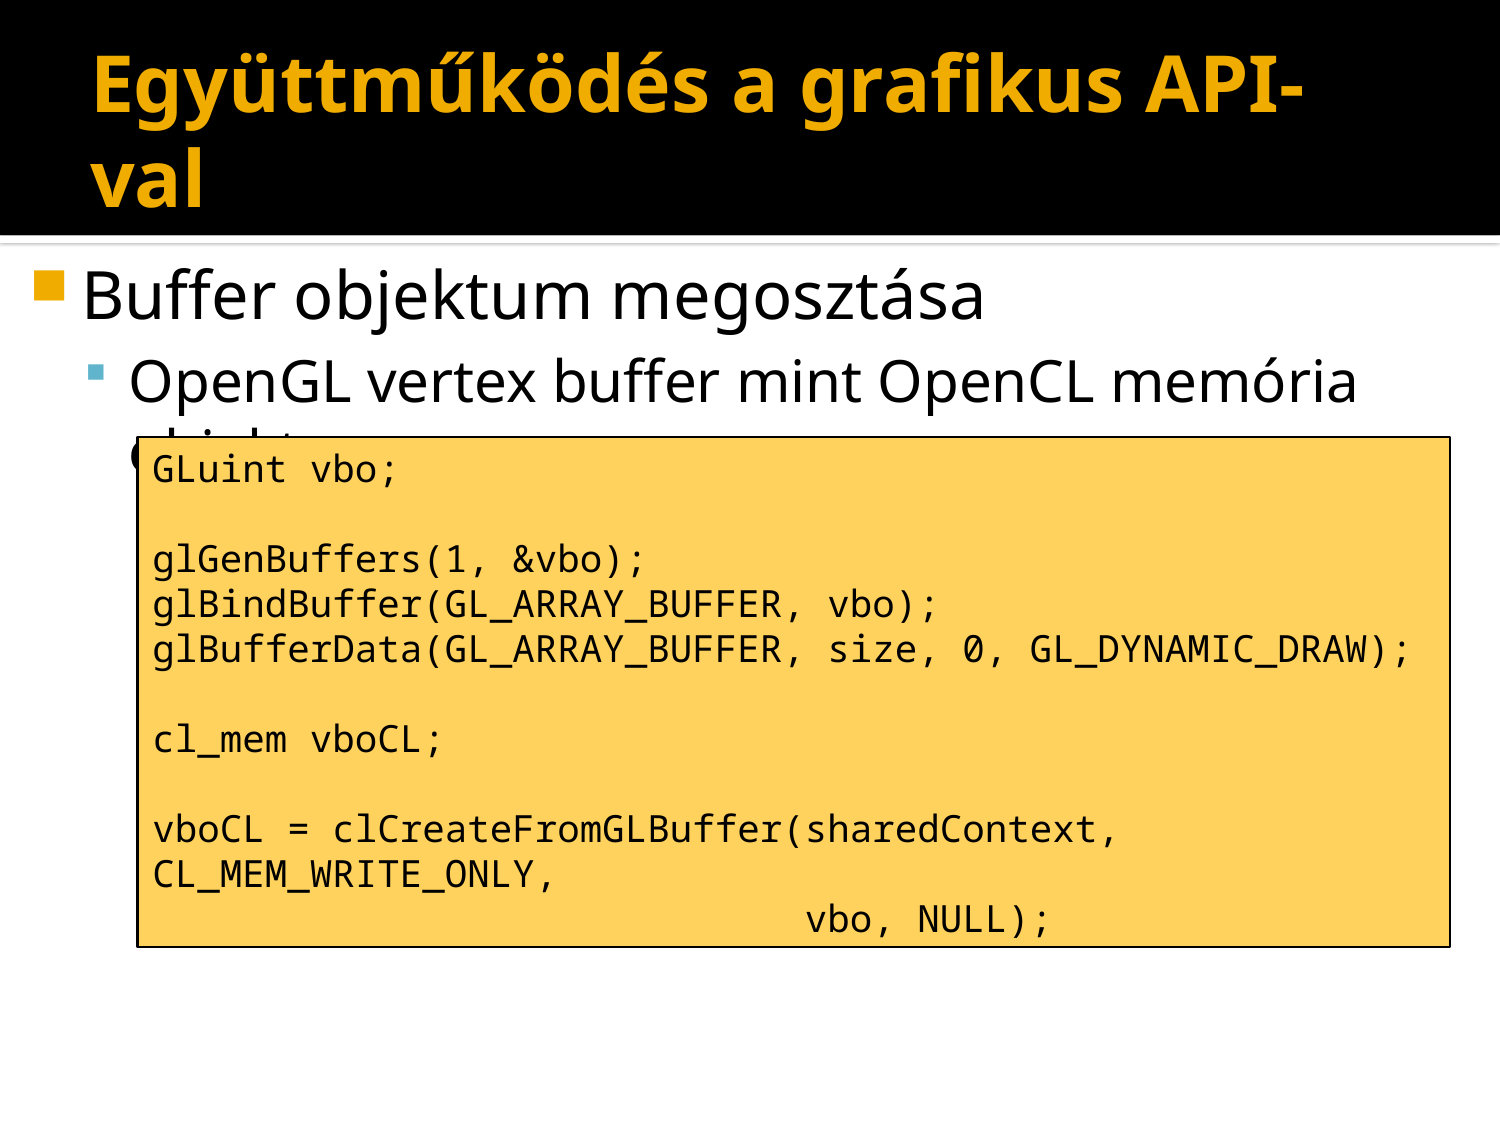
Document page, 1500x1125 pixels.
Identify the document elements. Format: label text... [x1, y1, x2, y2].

text_box GLuint vbo; glGenBuffers(1, &vbo); glBindBuffer(GL_ARRAY_BUFFER, vbo); glBufferData(GL_ARRAY_BUFFER, size, 0, GL_DYNAMIC_DRAW); cl_mem vboCL; vboCL = clCreateFromGLBuffer(sharedContext, CL_MEM_WRITE_ONLY, vbo, NULL); [137, 437, 1450, 948]
title Együttműködés a grafikus API-val [75, 25, 1425, 231]
list Buffer objektum megosztása OpenGL vertex buffer mint OpenCL memória objektum [0, 237, 1500, 1125]
